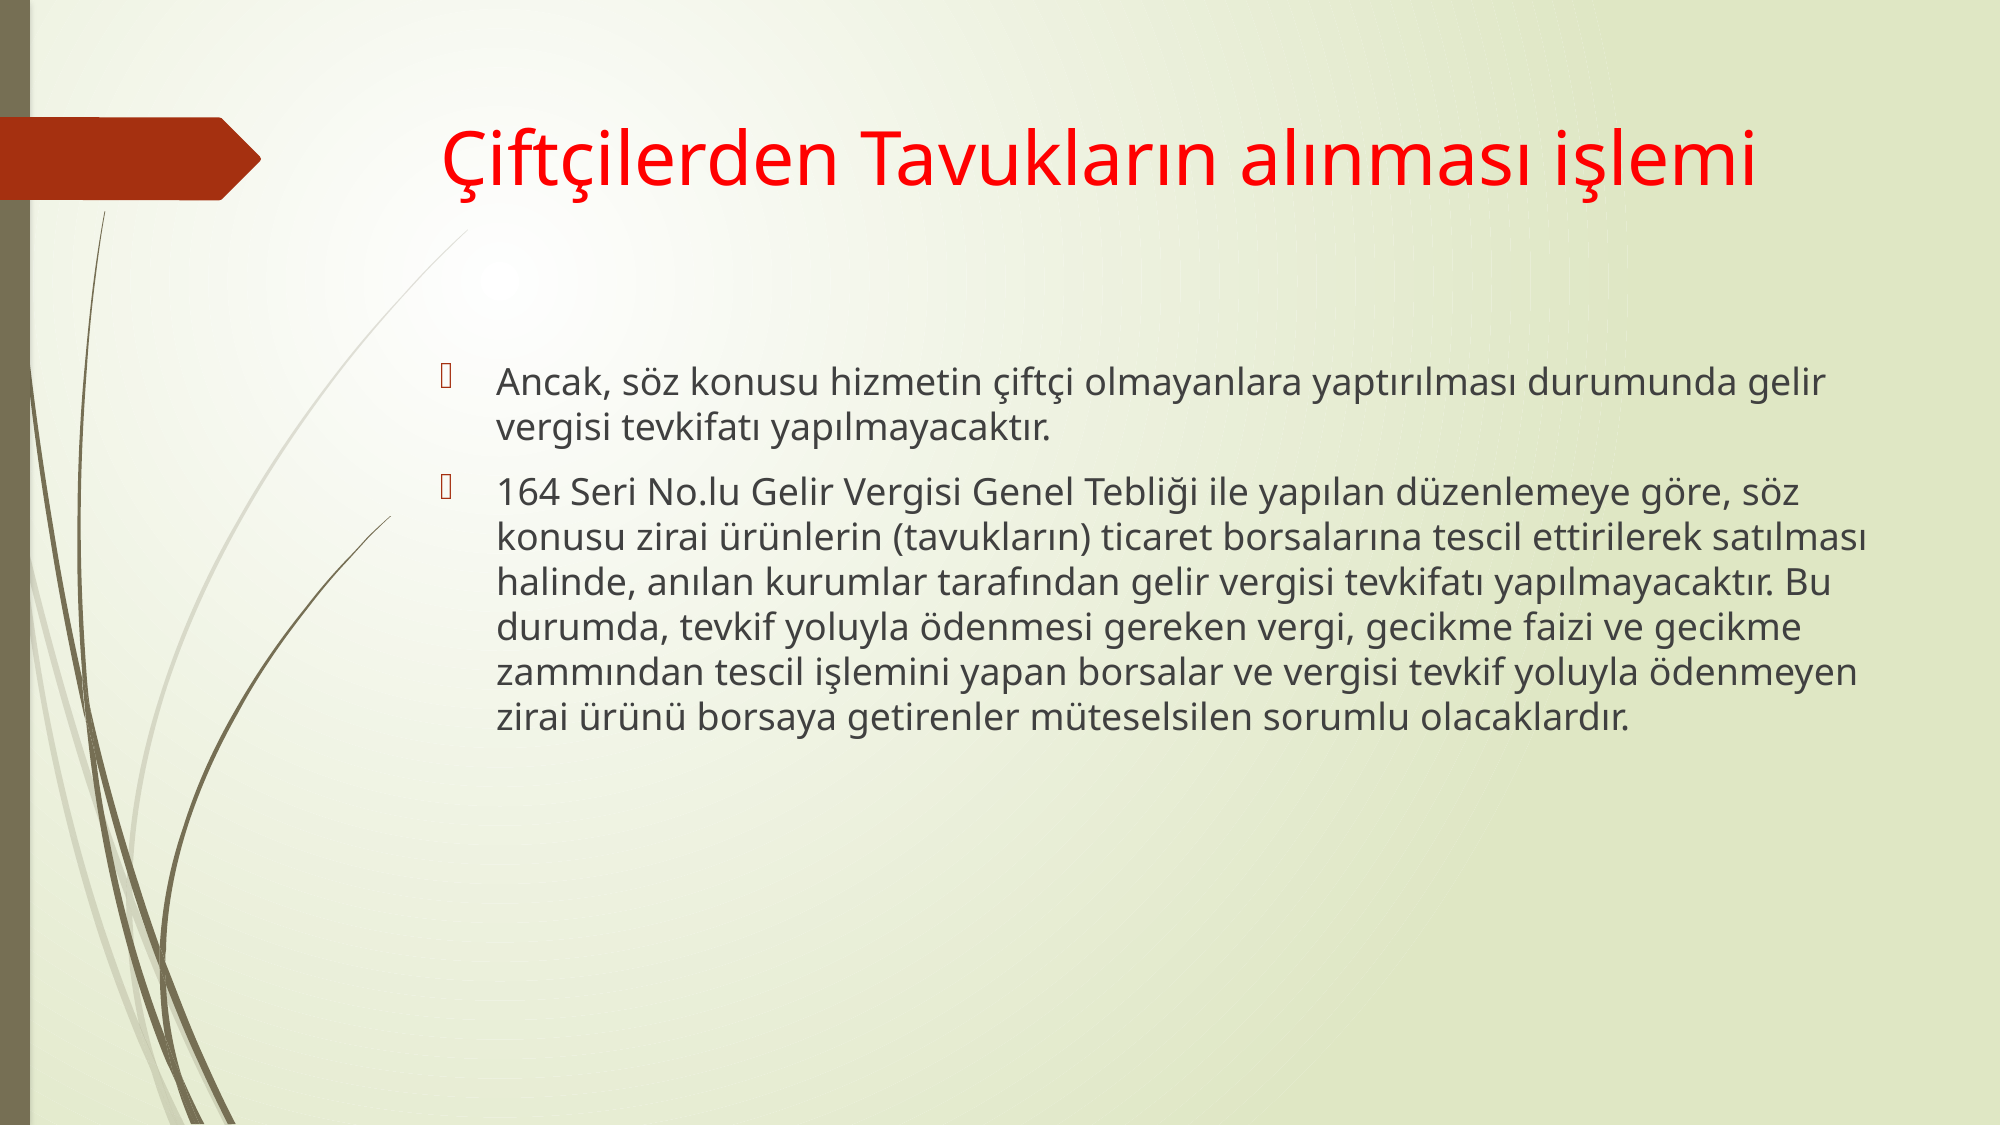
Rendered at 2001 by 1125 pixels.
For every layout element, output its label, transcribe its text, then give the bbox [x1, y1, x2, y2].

title Çiftçilerden Tavukların alınması işlemi [425, 102, 1888, 313]
list Ancak, söz konusu hizmetin çiftçi olmayanlara yaptırılması durumunda gelir vergisi tevkifatı yapılmayacaktır. 164 Seri No.lu Gelir Vergisi Genel Tebliği ile yapılan düzenlemeye göre, söz konusu zirai ürünlerin (tavukların) ticaret borsalarına tescil ettirilerek satılması halinde, anılan kurumlar tarafından gelir vergisi tevkifatı yapılmayacaktır. Bu durumda, tevkif yoluyla ödenmesi gereken vergi, gecikme faizi ve gecikme zammından tescil işlemini yapan borsalar ve vergisi tevkif yoluyla ödenmeyen zirai ürünü borsaya getirenler müteselsilen sorumlu olacaklardır. [424, 350, 1888, 970]
